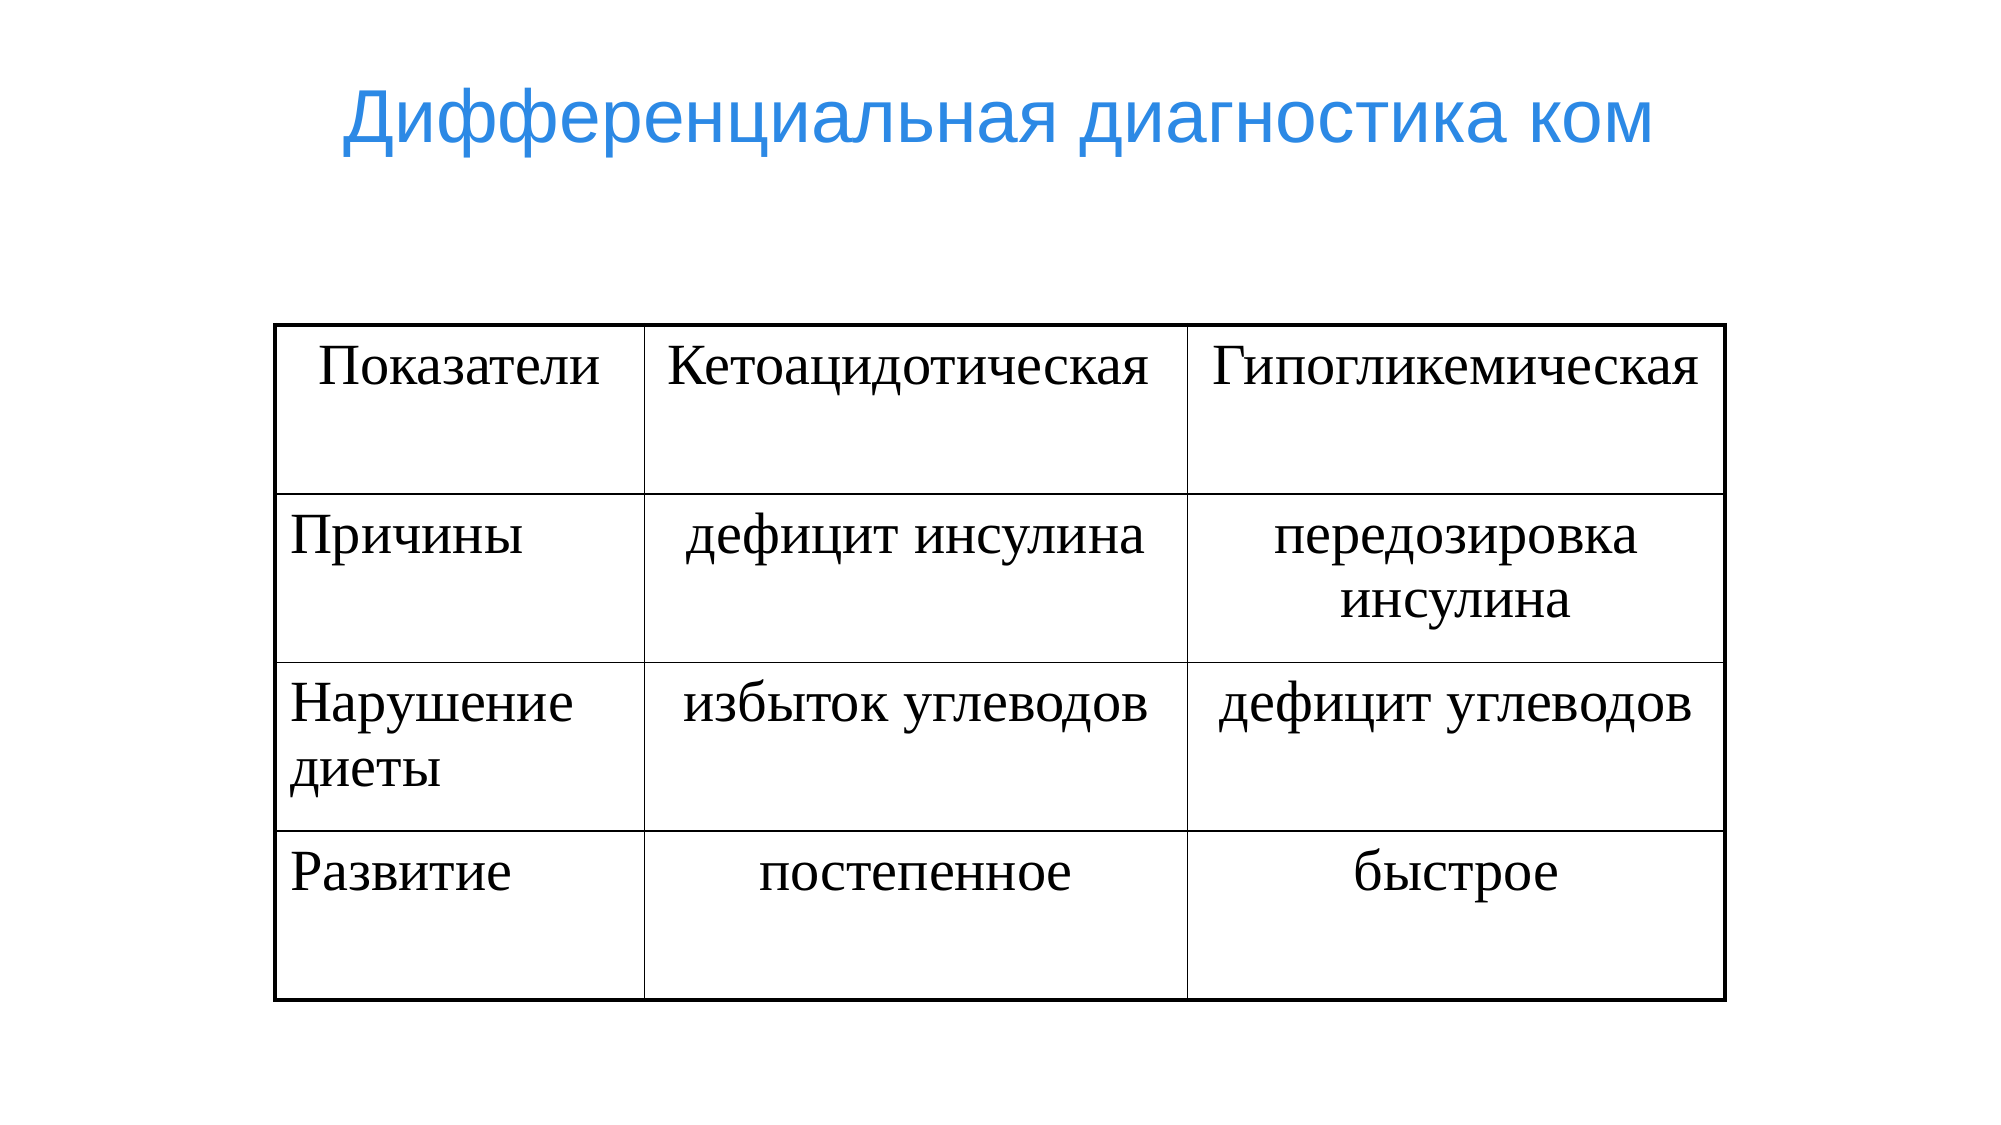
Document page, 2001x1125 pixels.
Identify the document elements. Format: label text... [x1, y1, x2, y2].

table_cell Нарушение диеты [277, 663, 644, 830]
table_cell Причины [277, 495, 644, 662]
table_cell постепенное [645, 832, 1187, 998]
table_cell дефицит инсулина [645, 495, 1187, 662]
table_cell передозировка инсулина [1188, 495, 1723, 662]
title Дифференциальная диагностика ком [287, 37, 1713, 188]
table_header Гипогликемическая [1188, 327, 1723, 493]
table_cell Развитие [277, 832, 644, 998]
table_header Кетоацидотическая [645, 327, 1187, 493]
table_cell дефицит углеводов [1188, 663, 1723, 830]
table_header Показатели [277, 327, 644, 493]
table_cell быстрое [1188, 832, 1723, 998]
table_cell избыток углеводов [645, 663, 1187, 830]
